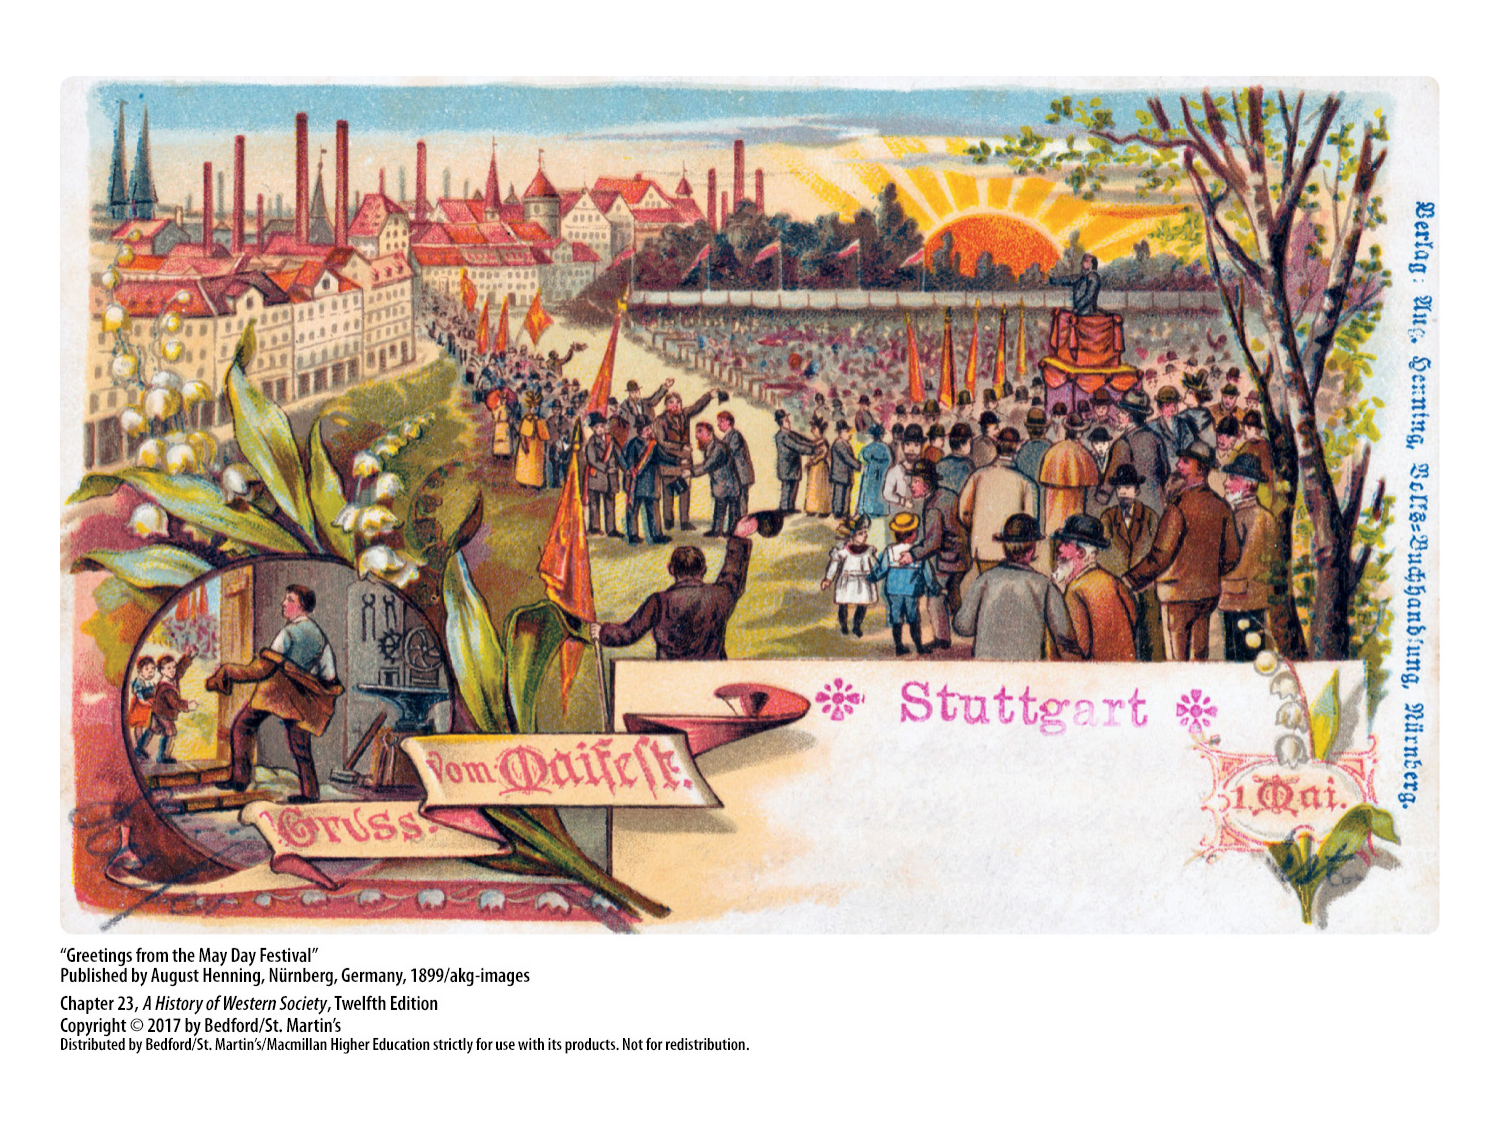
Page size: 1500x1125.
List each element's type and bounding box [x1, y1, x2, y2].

picture [51, 67, 1449, 1058]
